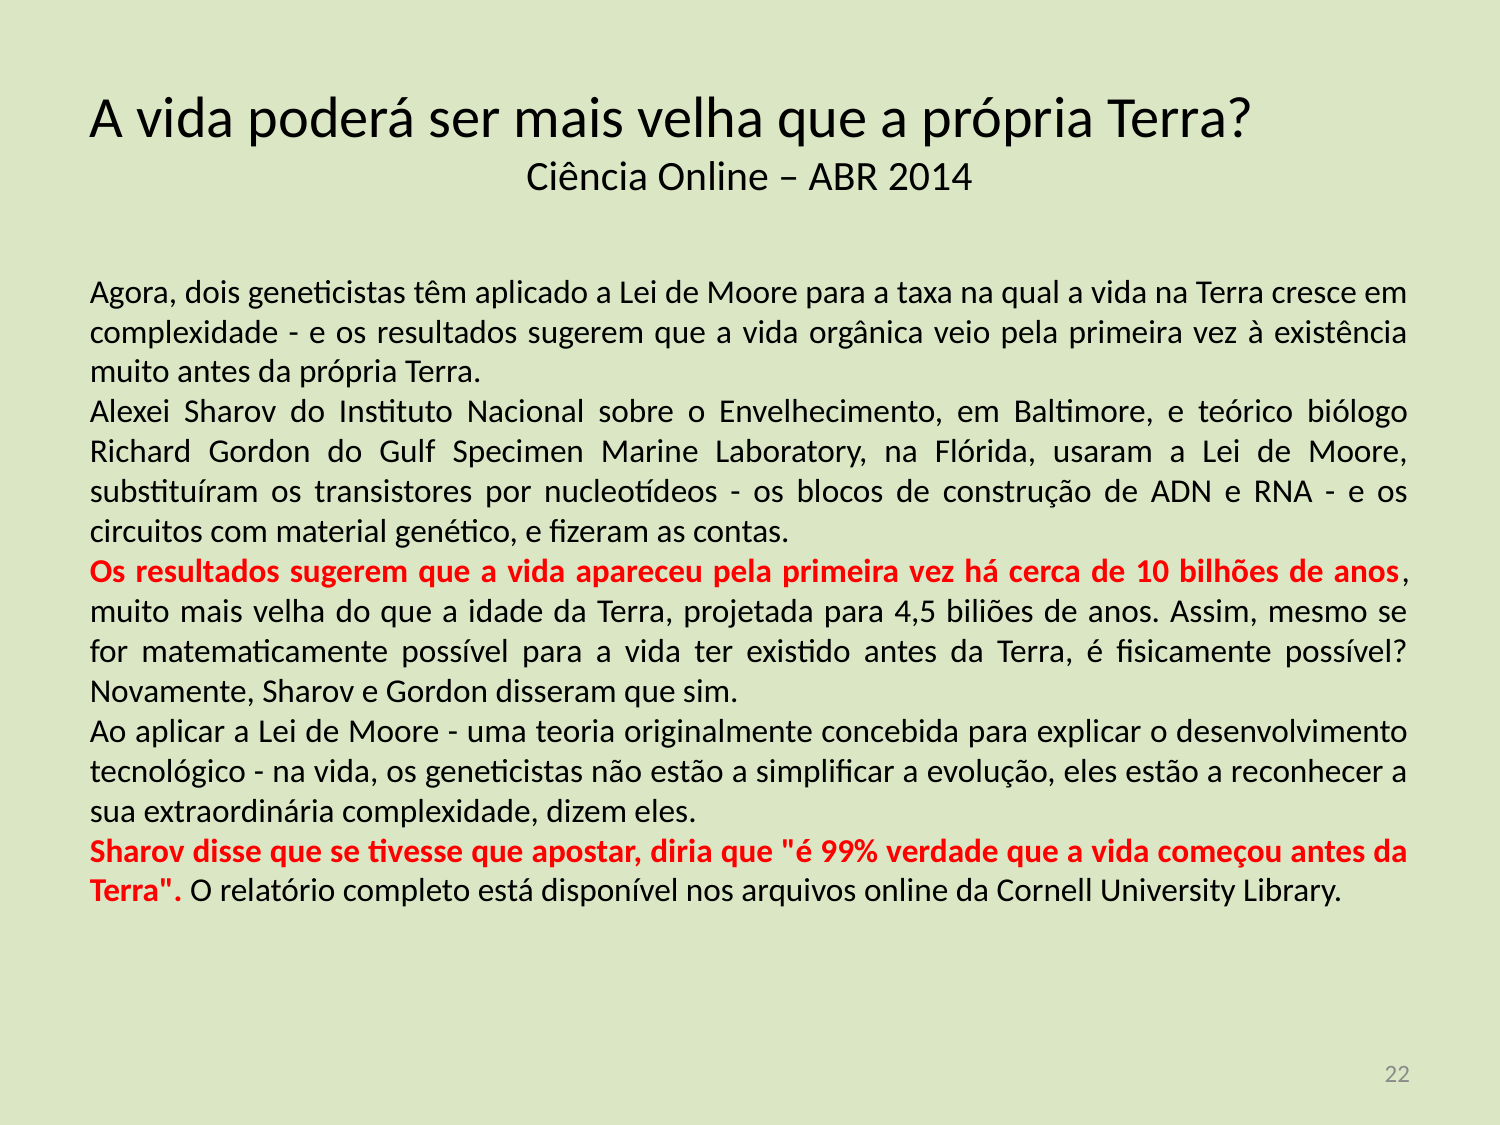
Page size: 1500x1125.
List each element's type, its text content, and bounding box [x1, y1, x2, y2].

text_box Agora, dois geneticistas têm aplicado a Lei de Moore para a taxa na qual a vida na Terra cresce em complexidade - e os resultados sugerem que a vida orgânica veio pela primeira vez à existência muito antes da própria Terra. Alexei Sharov do Instituto Nacional sobre o Envelhecimento, em Baltimore, e teórico biólogo Richard Gordon do Gulf Specimen Marine Laboratory, na Flórida, usaram a Lei de Moore, substituíram os transistores por nucleotídeos - os blocos de construção de ADN e RNA - e os circuitos com material genético, e fizeram as contas. Os resultados sugerem que a vida apareceu pela primeira vez há cerca de 10 bilhões de anos, muito mais velha do que a idade da Terra, projetada para 4,5 biliões de anos. Assim, mesmo se for matematicamente possível para a vida ter existido antes da Terra, é fisicamente possível? Novamente, Sharov e Gordon disseram que sim. Ao aplicar a Lei de Moore - uma teoria originalmente concebida para explicar o desenvolvimento tecnológico - na vida, os geneticistas não estão a simplificar a evolução, eles estão a reconhecer a sua extraordinária complexidade, dizem eles. Sharov disse que se tivesse que apostar, diria que "é 99% verdade que a vida começou antes da Terra". O relatório completo está disponível nos arquivos online da Cornell University Library. [74, 262, 1425, 1005]
text_box <número> [1074, 1042, 1425, 1103]
text_box A vida poderá ser mais velha que a própria Terra? Ciência Online – ABR 2014 [74, 45, 1425, 233]
